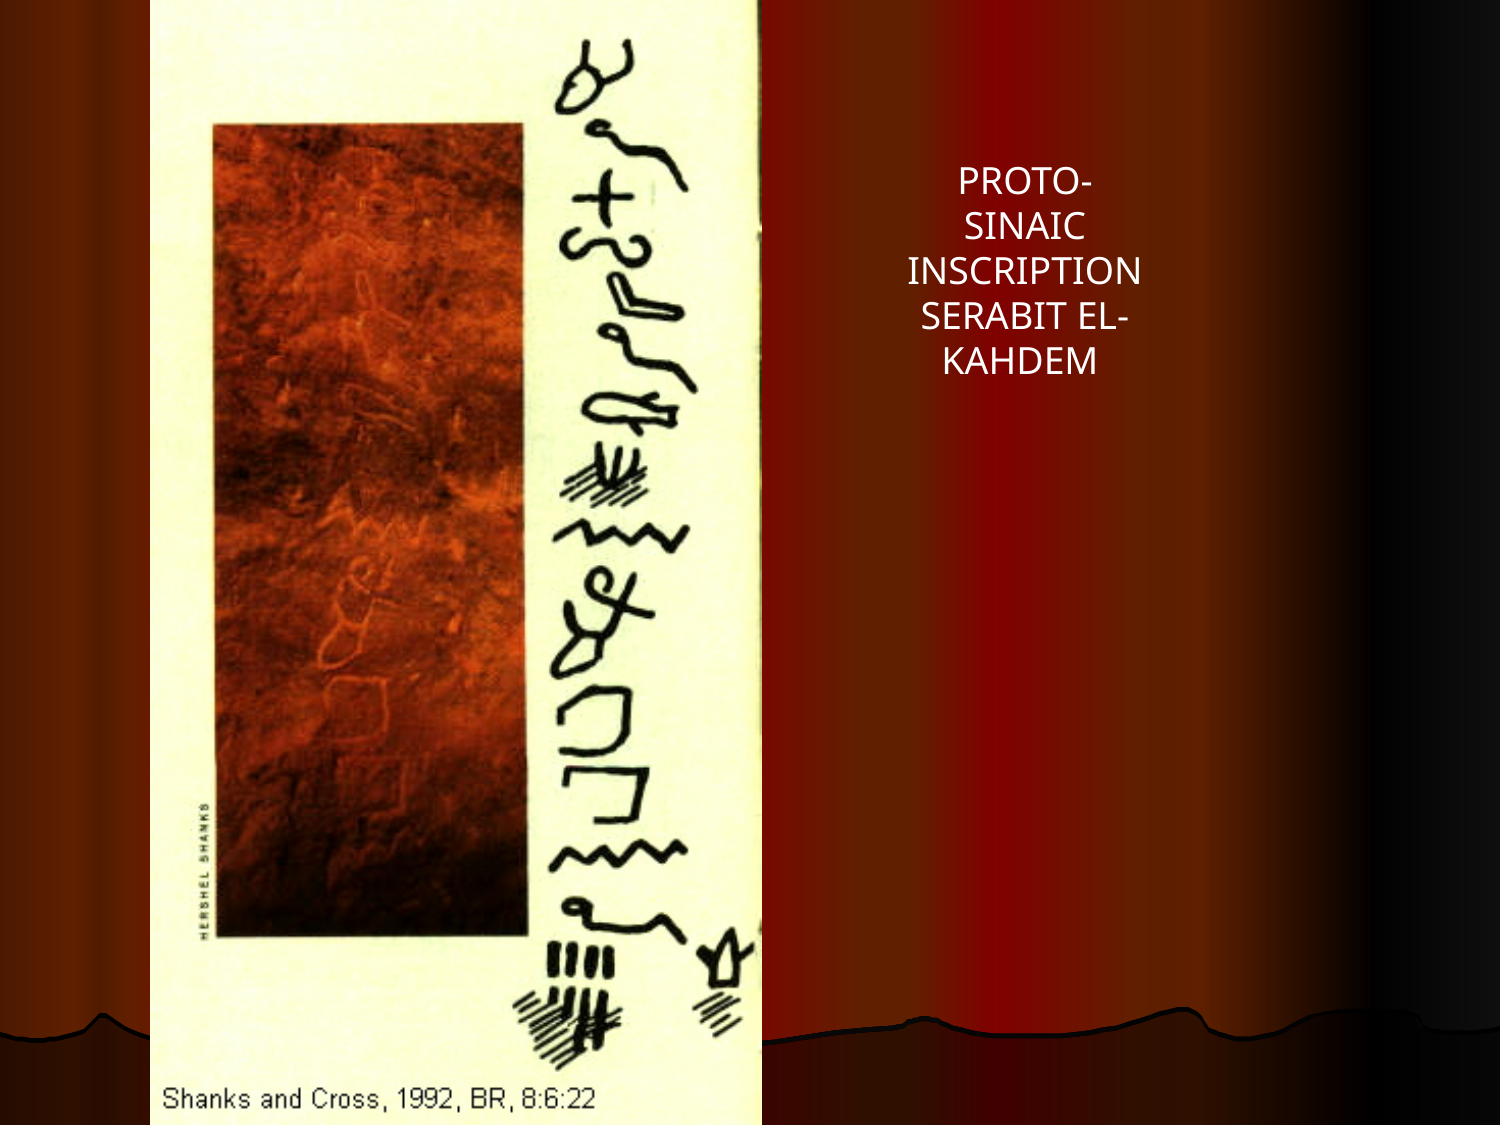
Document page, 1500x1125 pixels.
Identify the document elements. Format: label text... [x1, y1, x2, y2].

picture [149, 0, 762, 1125]
text_box PROTO-SINAIC INSCRIPTIONSERABIT EL-KAHDEM [887, 149, 1163, 390]
